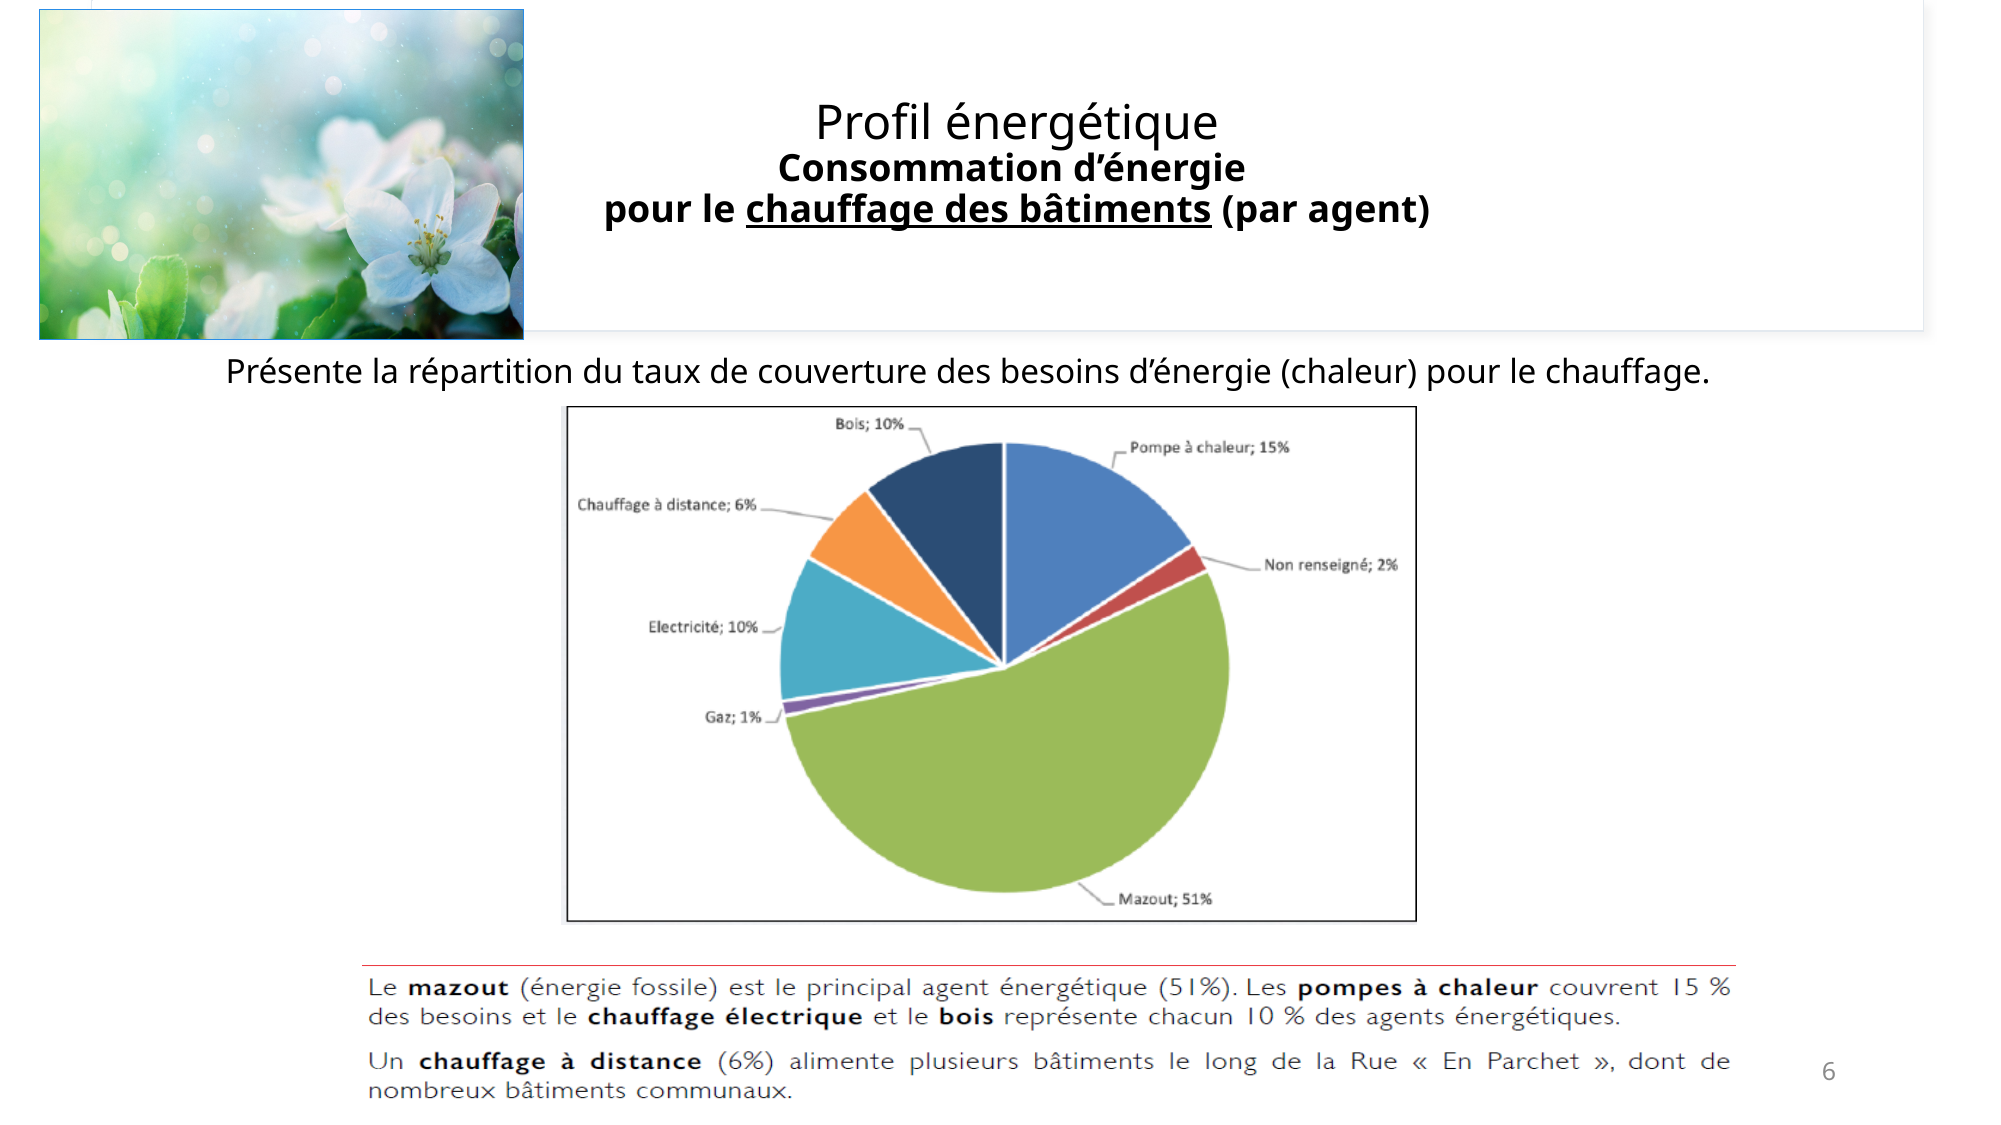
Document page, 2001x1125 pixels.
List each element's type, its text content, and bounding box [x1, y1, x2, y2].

picture [560, 406, 1417, 925]
picture [362, 965, 1736, 1120]
picture [40, 10, 524, 340]
slide_number 6 [1736, 1042, 1851, 1103]
title Profil énergétique Consommation d’énergie pour le chauffage des bâtiments (par agent) [524, 90, 1851, 284]
list Présente la répartition du taux de couverture des besoins d’énergie (chaleur) pour le chauffage. [210, 339, 1918, 1013]
